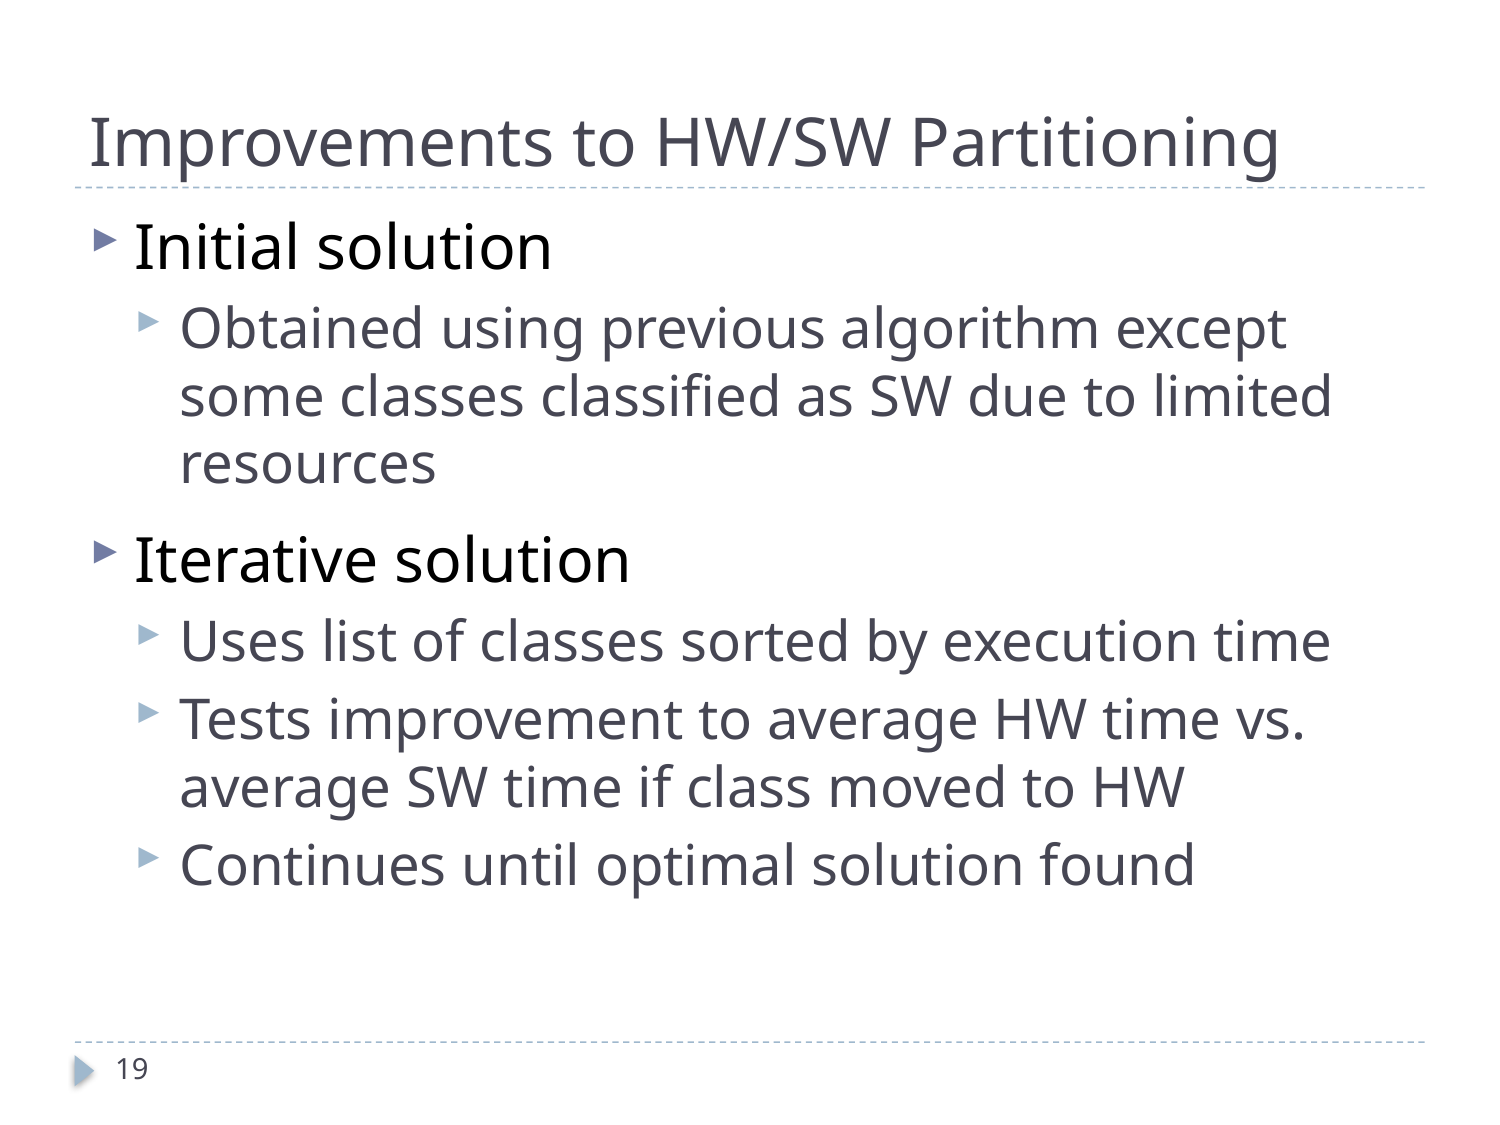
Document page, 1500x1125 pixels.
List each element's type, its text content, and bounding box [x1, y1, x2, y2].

slide_number 18 [100, 1042, 426, 1103]
list Initial solution Obtained using previous algorithm except some classes classified as SW due to limited resources Iterative solution Uses list of classes sorted by execution time Tests improvement to average HW time vs. average SW time if class moved to HW Continues until optimal solution found [75, 200, 1425, 1010]
title Improvements to HW/SW Partitioning [75, 24, 1425, 188]
